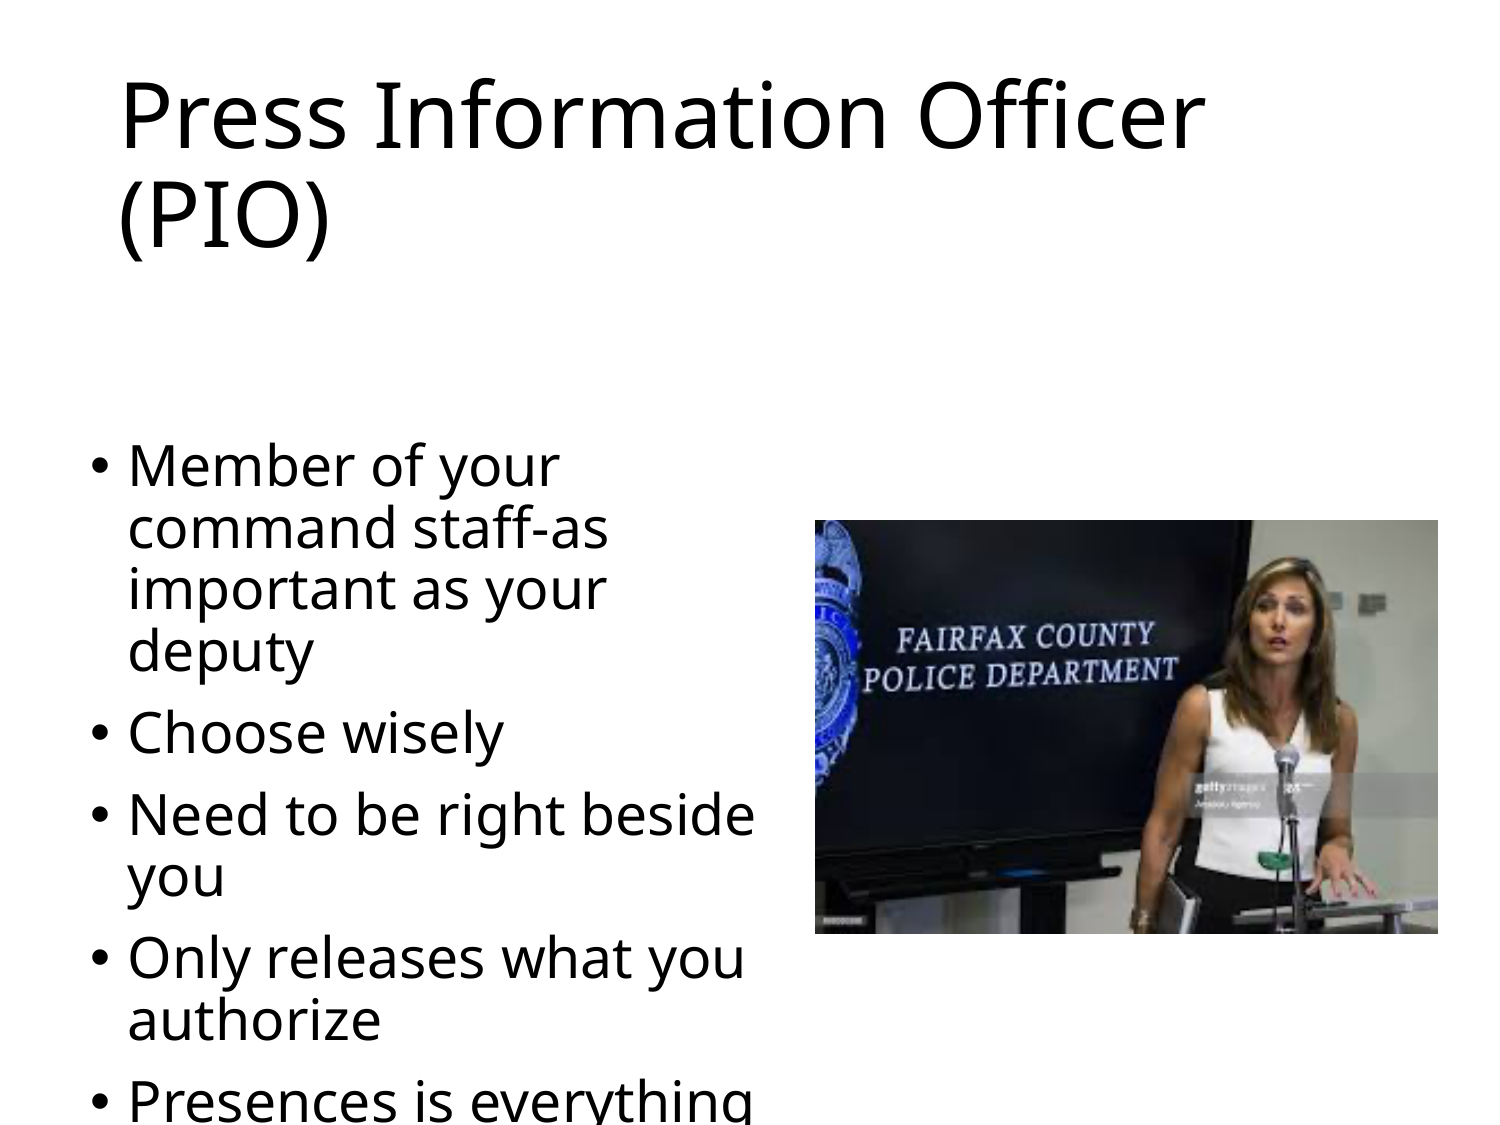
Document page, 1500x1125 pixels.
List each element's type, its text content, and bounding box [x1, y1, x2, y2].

title Press Information Officer (PIO) [103, 59, 1397, 278]
list Member of your command staff-as important as your deputy Choose wisely Need to be right beside you Only releases what you authorize Presences is everything [75, 429, 788, 1125]
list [815, 520, 1438, 934]
